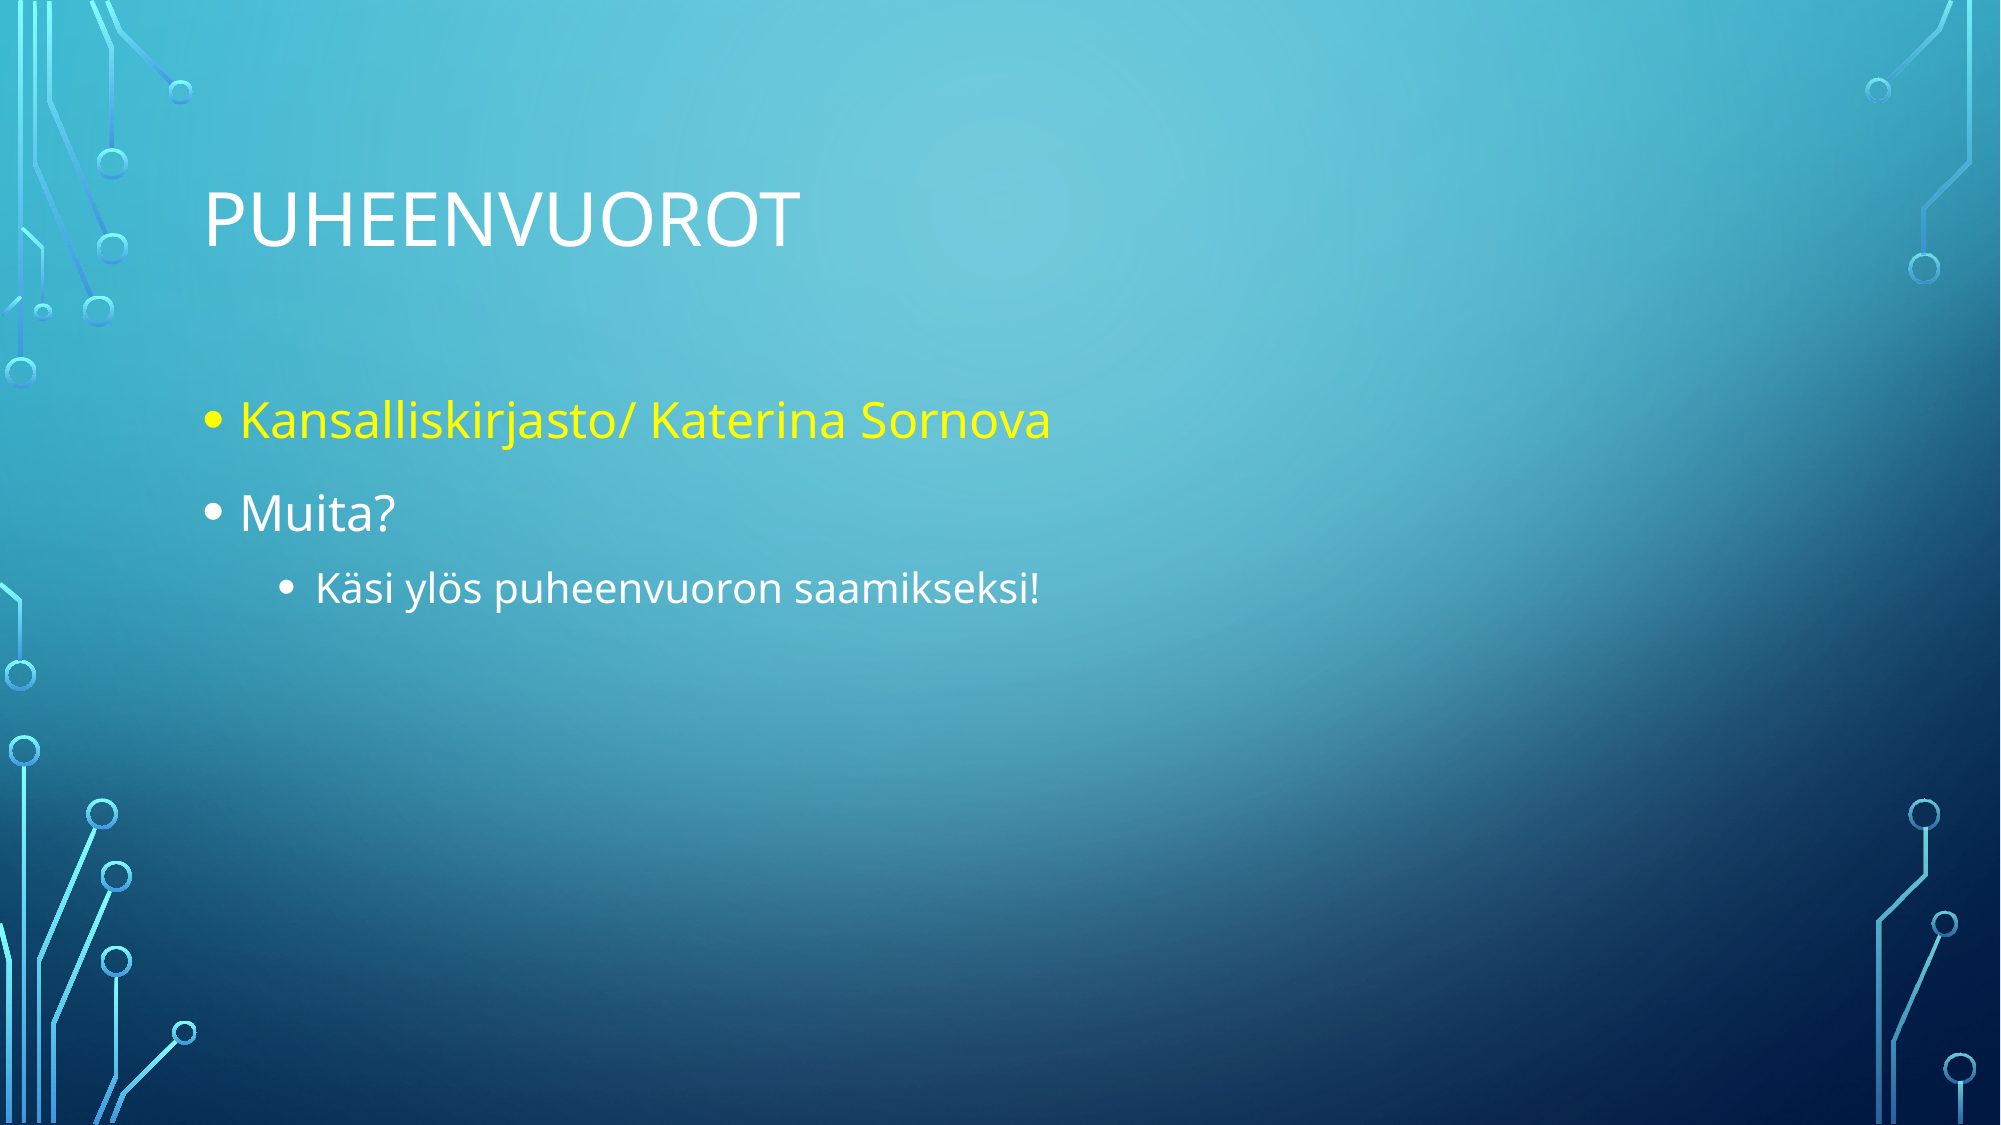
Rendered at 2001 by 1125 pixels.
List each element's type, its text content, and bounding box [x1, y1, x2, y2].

title PUHEENVUOROT [187, 101, 1813, 344]
list Kansalliskirjasto/ Katerina Sornova Muita? Käsi ylös puheenvuoron saamikseksi! [187, 369, 1813, 950]
